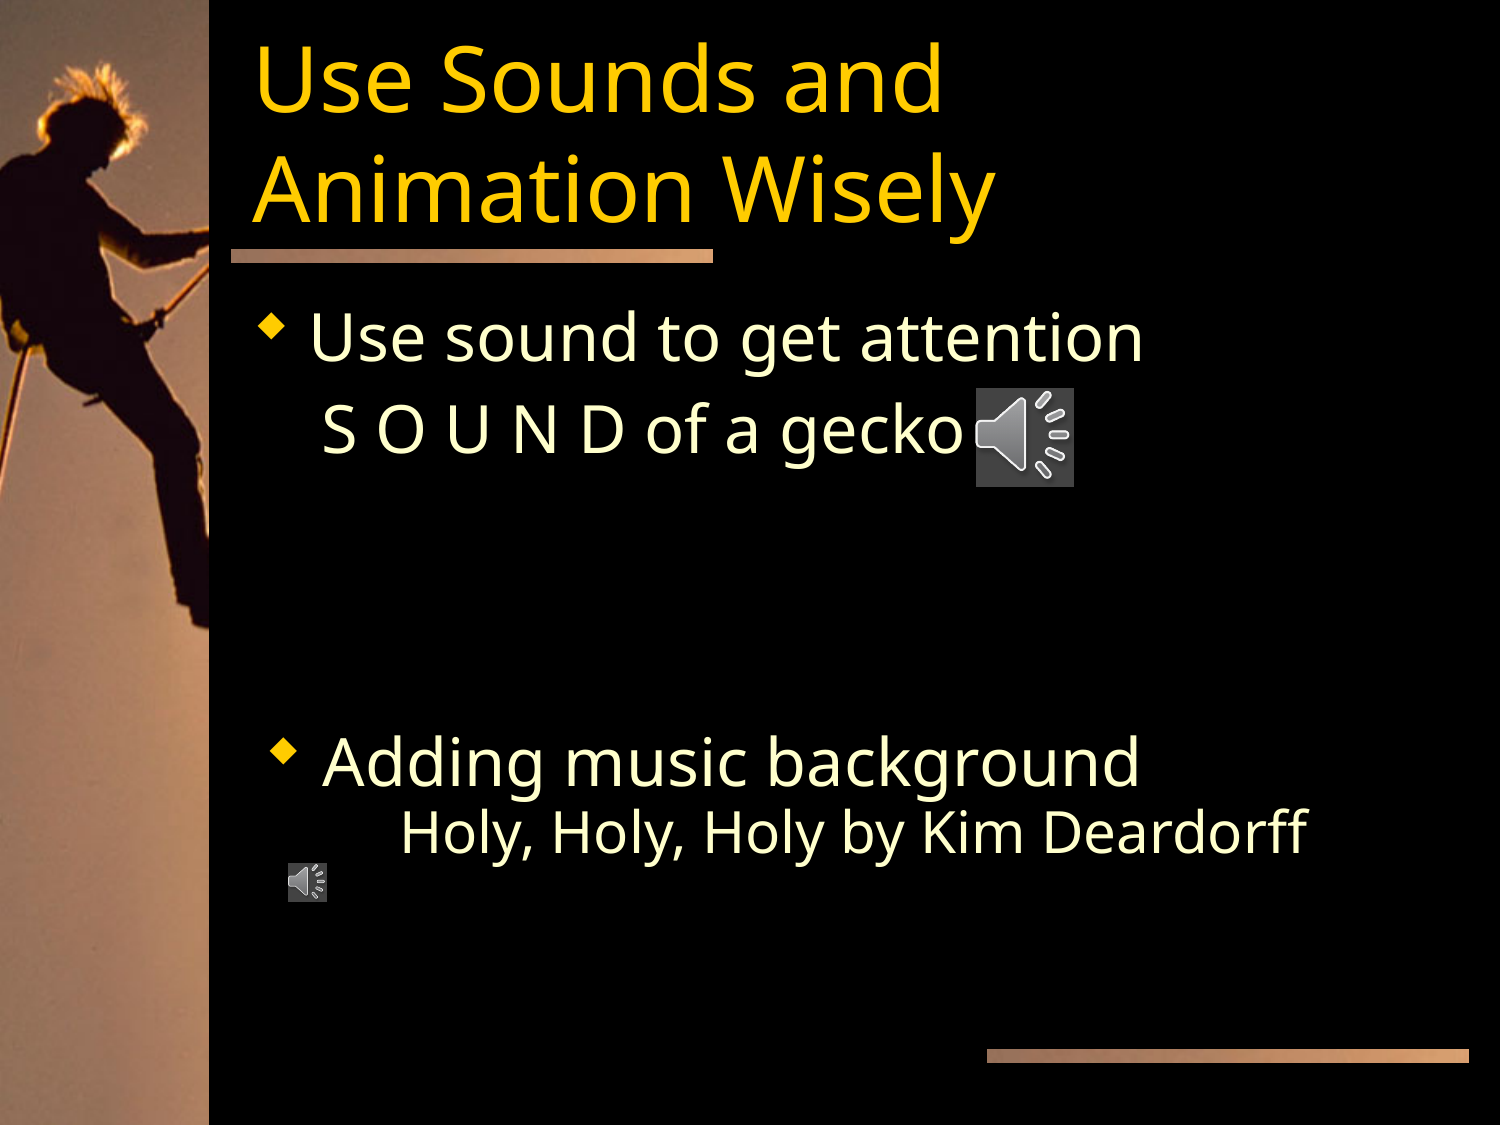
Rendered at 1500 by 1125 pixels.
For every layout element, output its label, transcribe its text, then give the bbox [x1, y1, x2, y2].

text_box S O U N D of a gecko [237, 379, 1400, 475]
picture [0, 0, 209, 1125]
picture [974, 387, 1076, 488]
text_box Adding music background [249, 712, 1425, 808]
picture [987, 1050, 1469, 1063]
list Use sound to get attention [237, 287, 1475, 1050]
text_box Holy, Holy, Holy by Kim Deardorff [262, 787, 1463, 873]
title Use Sounds and Animation Wisely [237, 37, 1463, 225]
picture [231, 249, 713, 263]
picture [287, 862, 328, 903]
